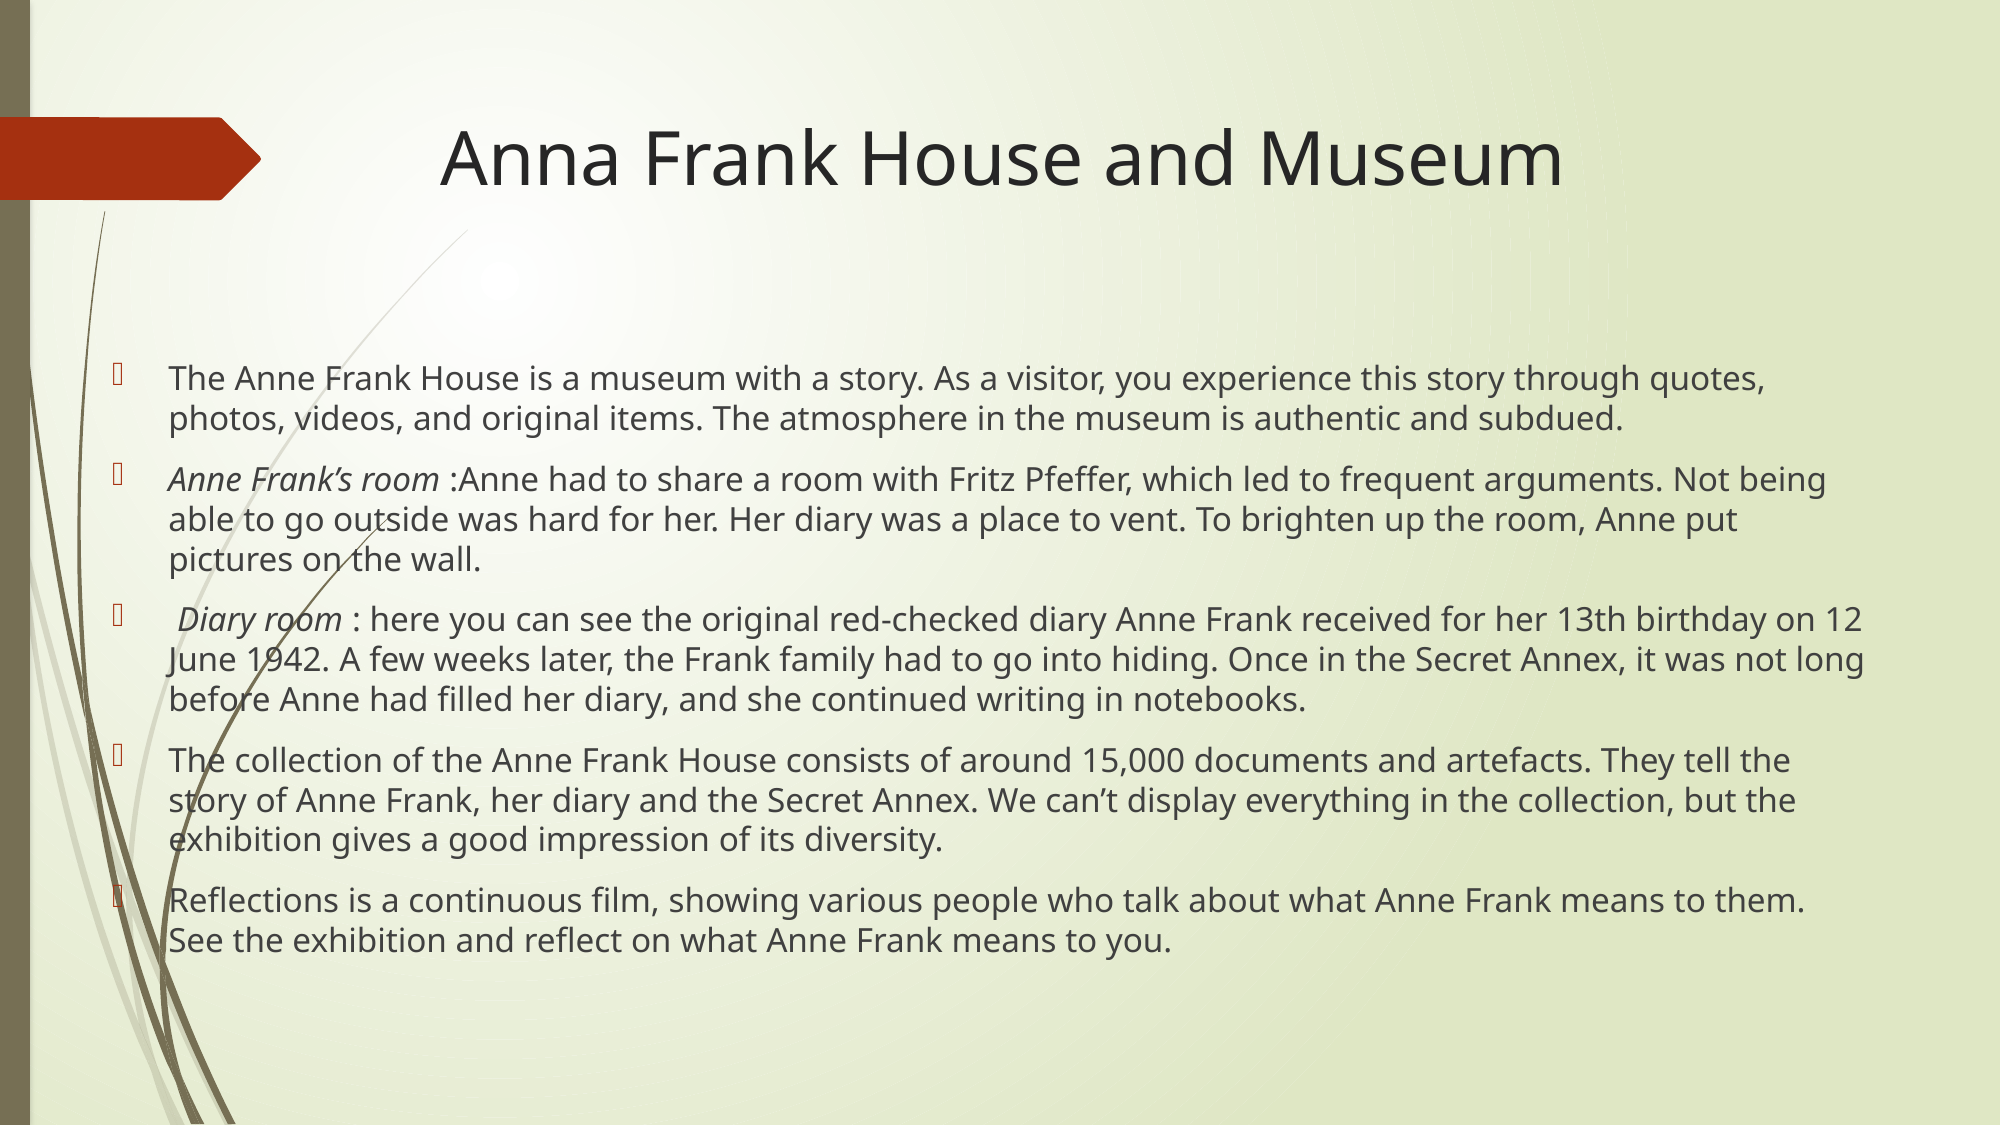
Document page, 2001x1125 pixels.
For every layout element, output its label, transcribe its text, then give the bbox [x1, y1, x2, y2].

list The Anne Frank House is a museum with a story. As a visitor, you experience this story through quotes, photos, videos, and original items. The atmosphere in the museum is authentic and subdued. Anne Frank’s room :Anne had to share a room with Fritz Pfeffer, which led to frequent arguments. Not being able to go outside was hard for her. Her diary was a place to vent. To brighten up the room, Anne put pictures on the wall. Diary room : here you can see the original red-checked diary Anne Frank received for her 13th birthday on 12 June 1942. A few weeks later, the Frank family had to go into hiding. Once in the Secret Annex, it was not long before Anne had filled her diary, and she continued writing in notebooks. The collection of the Anne Frank House consists of around 15,000 documents and artefacts. They tell the story of Anne Frank, her diary and the Secret Annex. We can’t display everything in the collection, but the exhibition gives a good impression of its diversity. Reflections is a continuous film, showing various people who talk about what Anne Frank means to them. See the exhibition and reflect on what Anne Frank means to you. [97, 350, 1888, 970]
title Anna Frank House and Museum [425, 102, 1888, 313]
